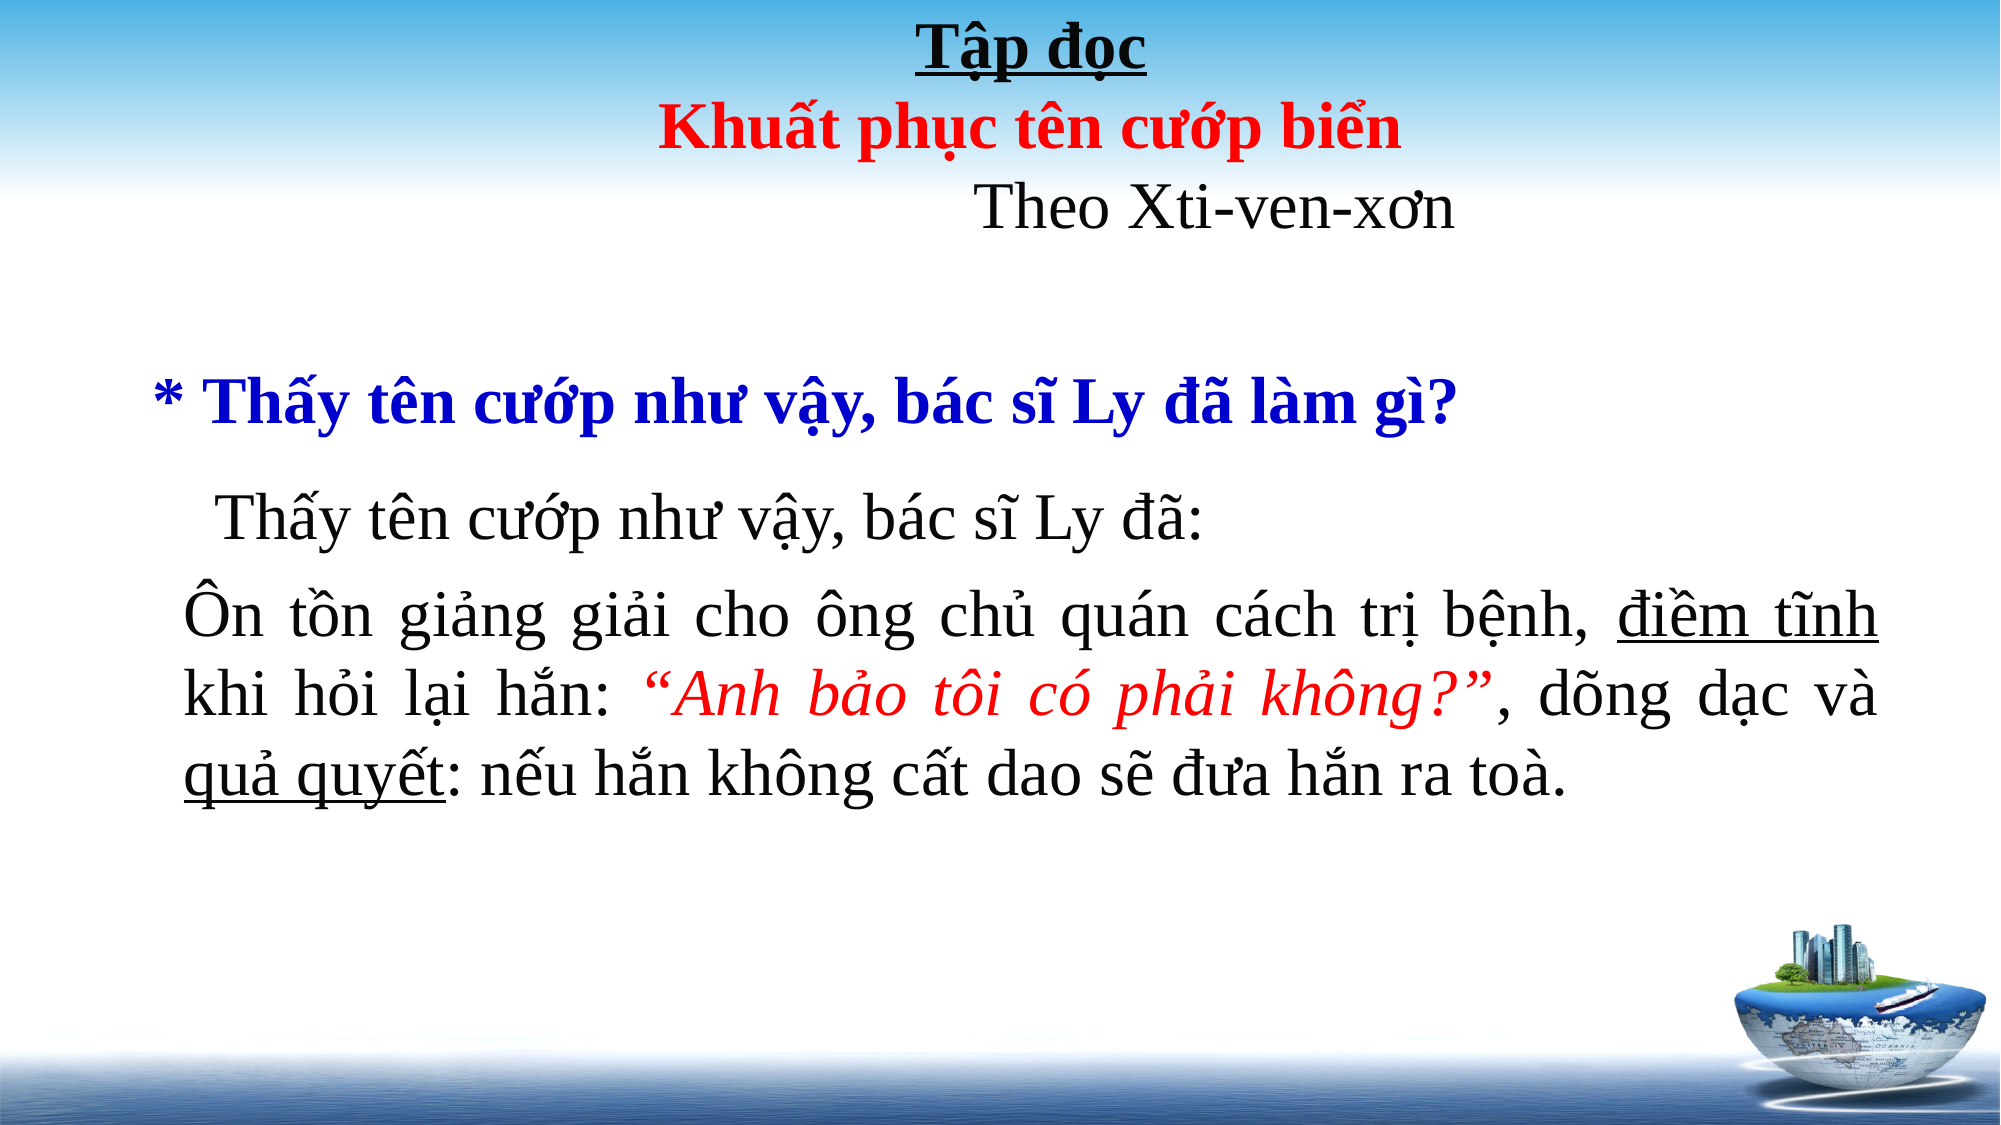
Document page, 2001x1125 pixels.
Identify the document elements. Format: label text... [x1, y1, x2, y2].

text_box Thấy tên cướp như vậy, bác sĩ Ly đã: [199, 465, 1625, 560]
text_box * Thấy tên cướp như vậy, bác sĩ Ly đã làm gì? [137, 349, 1763, 445]
text_box Ôn tồn giảng giải cho ông chủ quán cách trị bệnh, điềm tĩnh khi hỏi lại hắn: “Anh bảo tôi có phải không?”, dõng dạc và quả quyết: nếu hắn không cất dao sẽ đưa hắn ra toà. [168, 561, 1894, 817]
text_box Tập đọc Khuất phục tên cướp biển Theo Xti-ven-xơn [562, 0, 1500, 363]
picture [0, 920, 2001, 1125]
